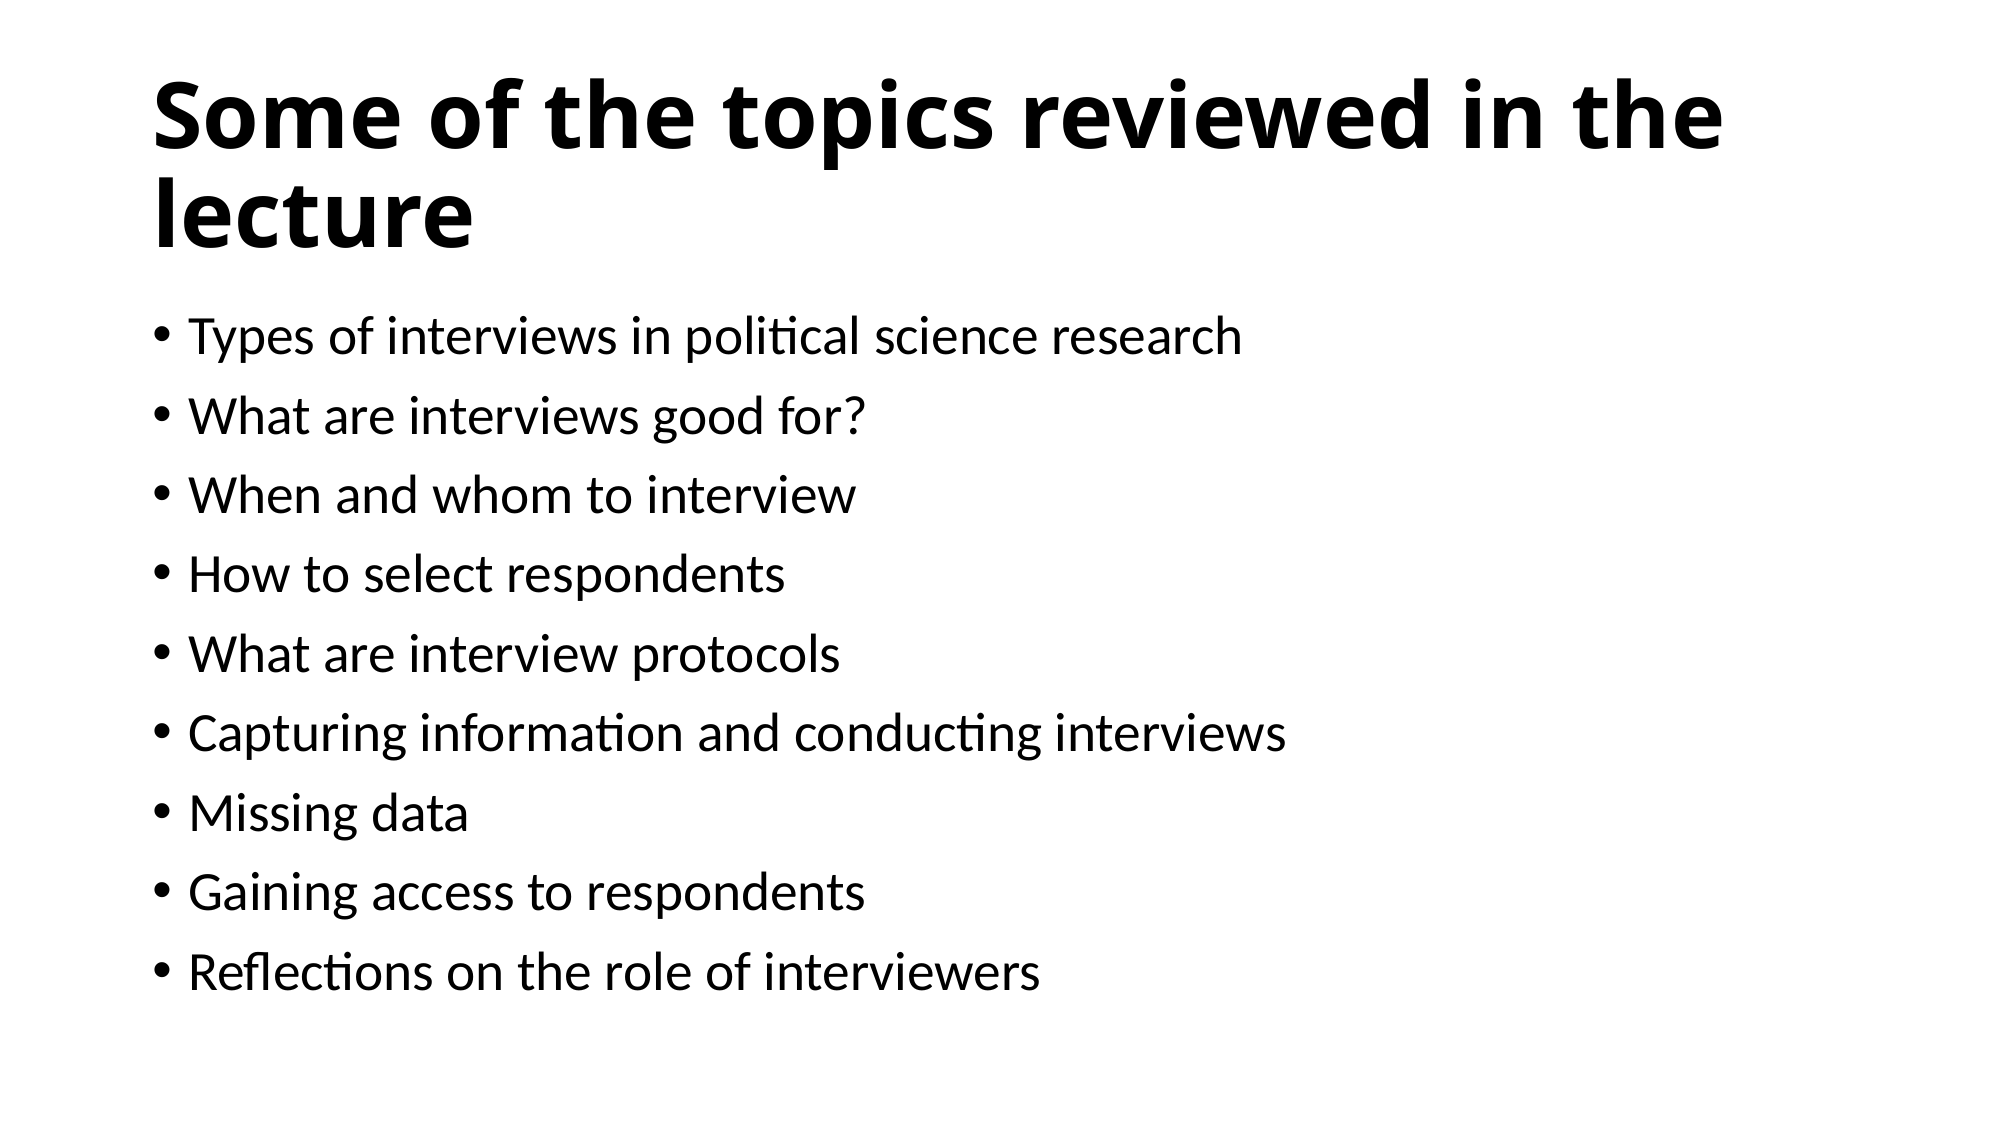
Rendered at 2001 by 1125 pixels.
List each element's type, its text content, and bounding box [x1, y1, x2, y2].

title Some of the topics reviewed in the lecture [137, 59, 1863, 278]
list Types of interviews in political science research What are interviews good for? When and whom to interview How to select respondents What are interview protocols Capturing information and conducting interviews Missing data Gaining access to respondents Reflections on the role of interviewers [137, 299, 1863, 1014]
